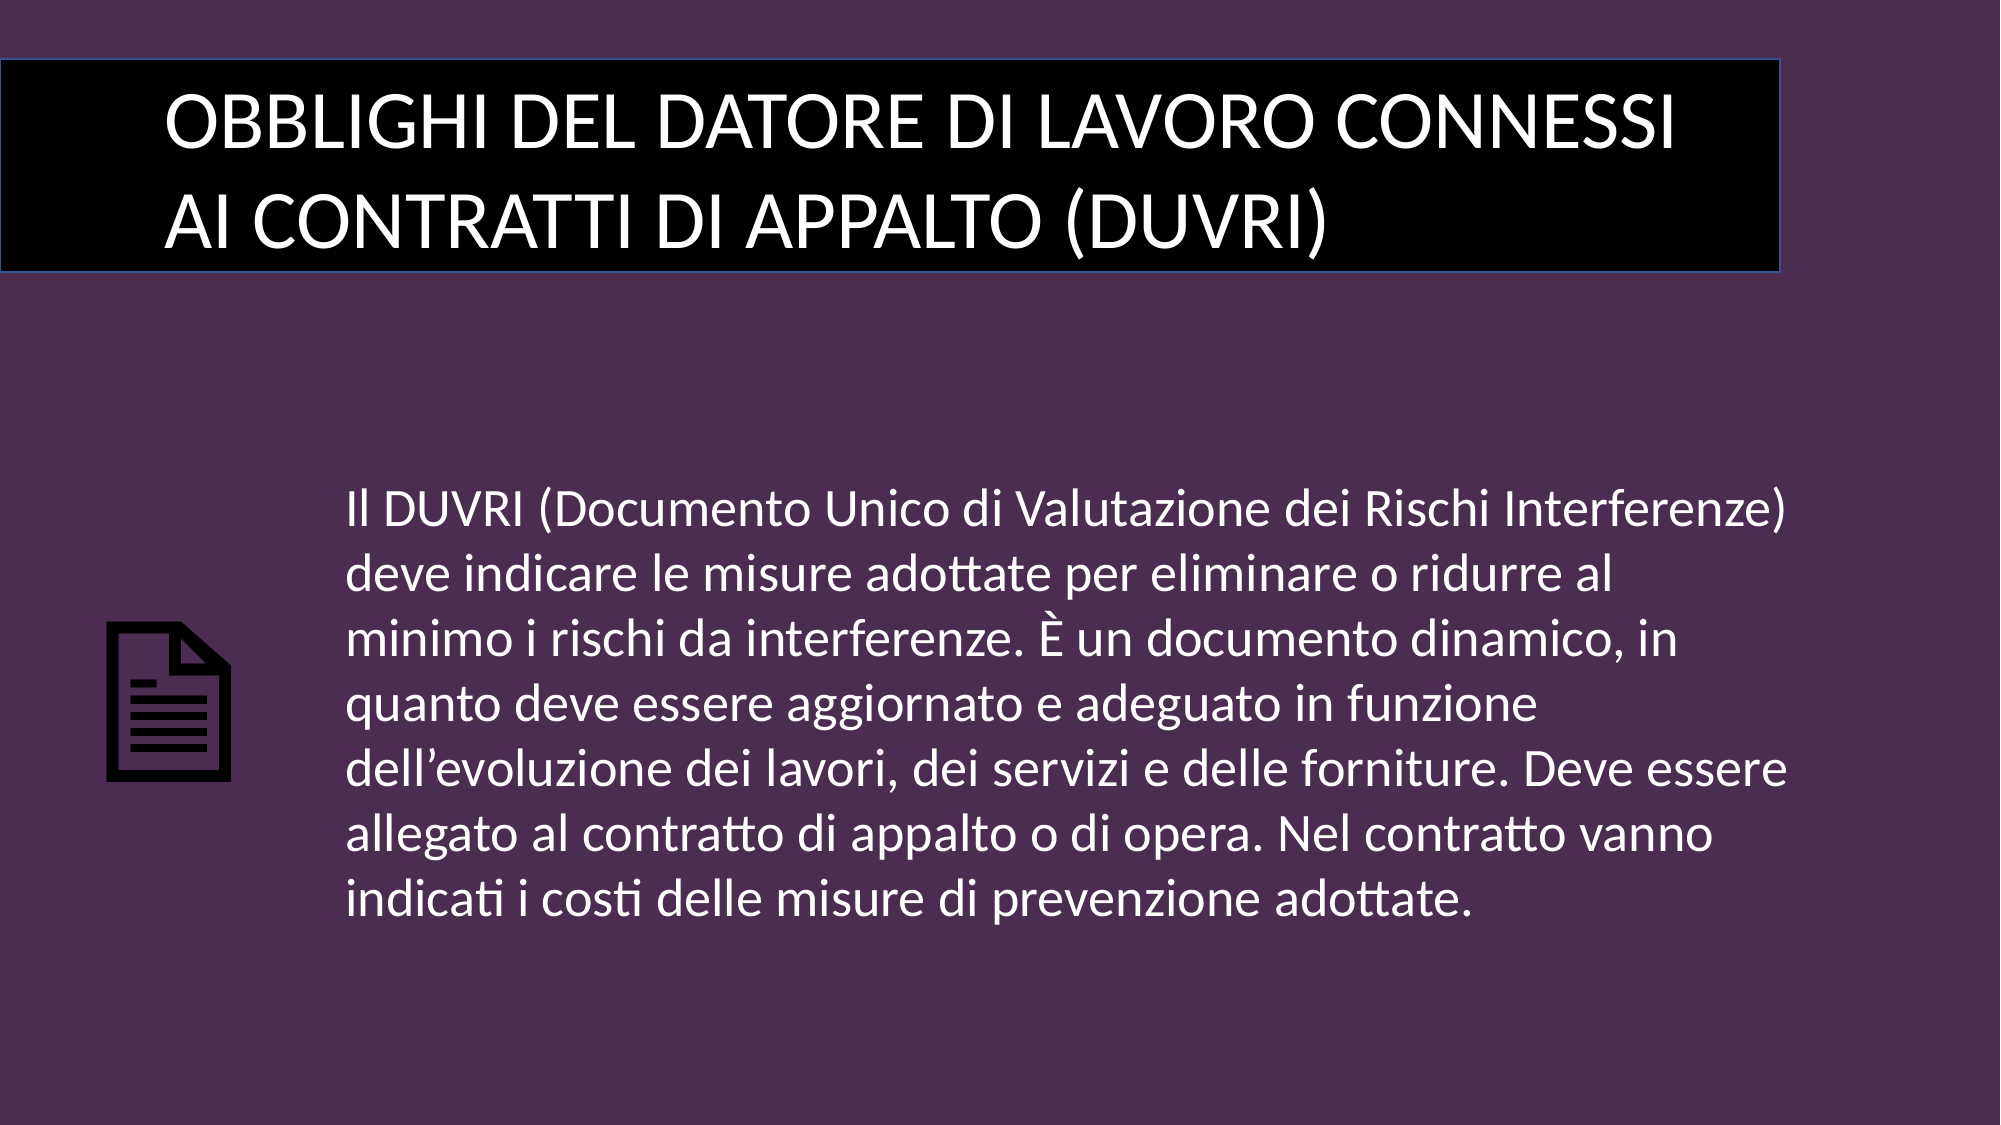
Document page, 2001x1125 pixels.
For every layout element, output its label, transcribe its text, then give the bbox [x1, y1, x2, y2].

text_box Il DUVRI (Documento Unico di Valutazione dei Rischi Interferenze) deve indicare le misure adottate per eliminare o ridurre al minimo i rischi da interferenze. È un documento dinamico, in quanto deve essere aggiornato e adeguato in funzione dell’evoluzione dei lavori, dei servizi e delle forniture. Deve essere allegato al contratto di appalto o di opera. Nel contratto vanno indicati i costi delle misure di prevenzione adottate. [330, 465, 1807, 935]
picture [72, 605, 265, 798]
text_box OBBLIGHI DEL DATORE DI LAVORO CONNESSI AI CONTRATTI DI APPALTO (DUVRI) [0, 58, 1781, 273]
